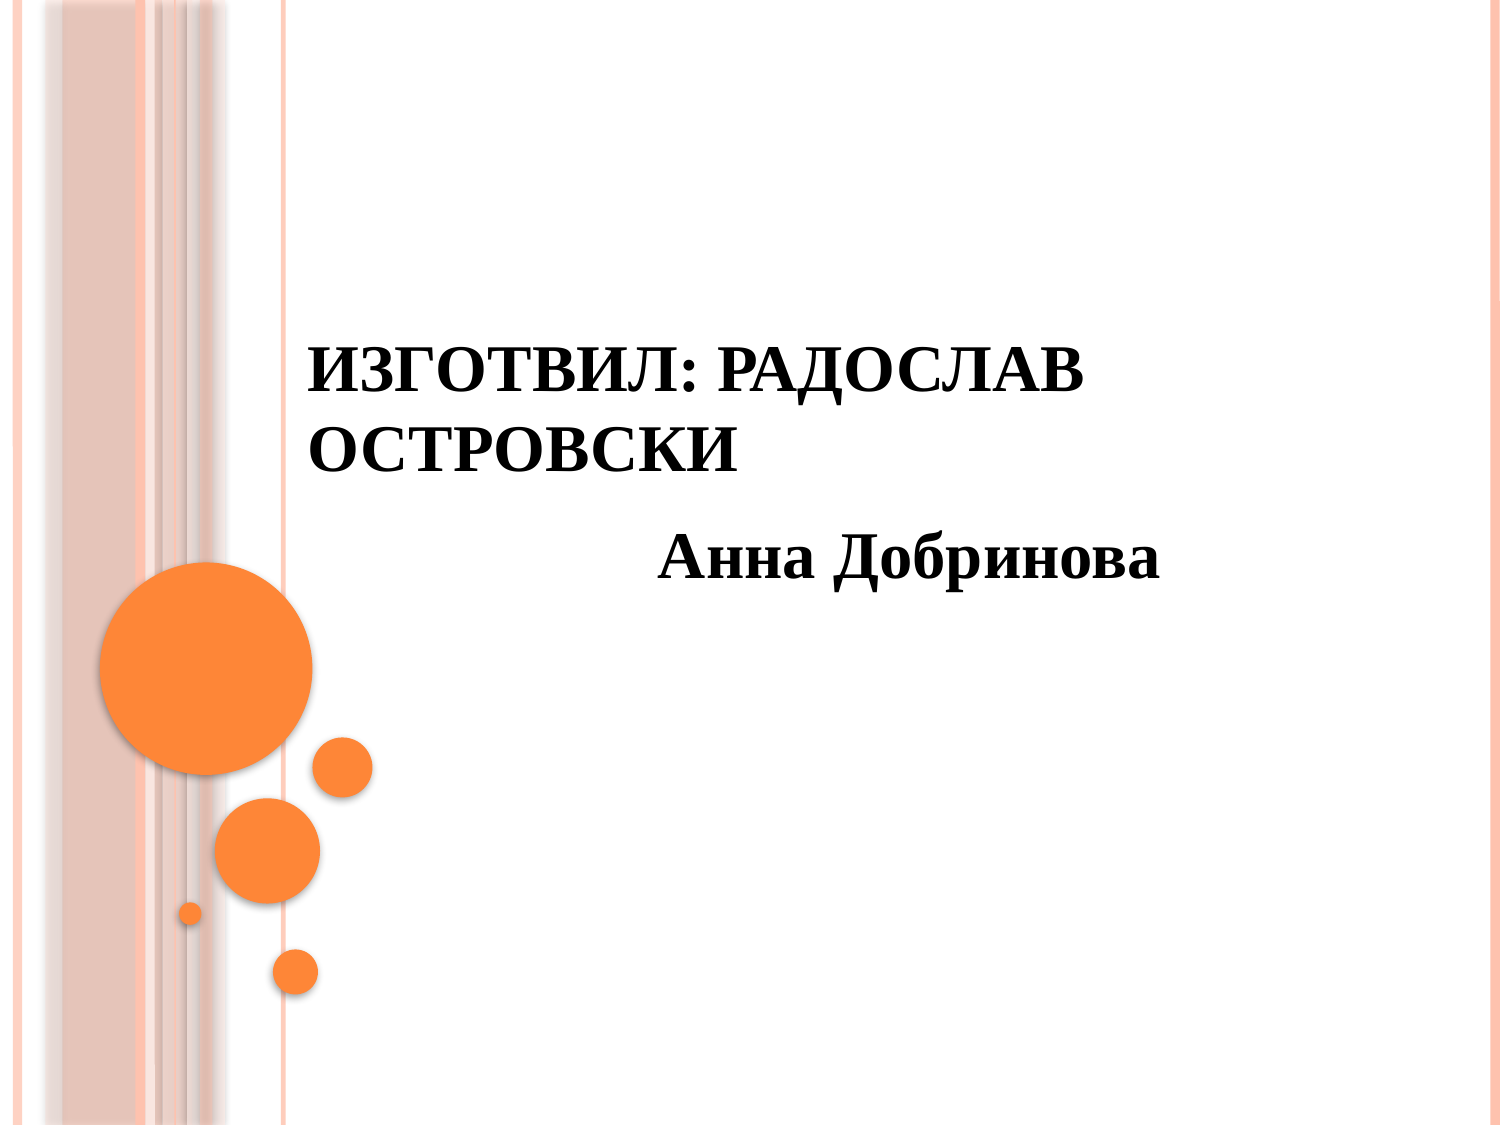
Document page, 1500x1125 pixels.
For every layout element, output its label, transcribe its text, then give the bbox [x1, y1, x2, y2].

title Изготвил: Радослав Островски [292, 210, 1388, 493]
subtitle Aнна Добринова [386, 503, 1400, 729]
